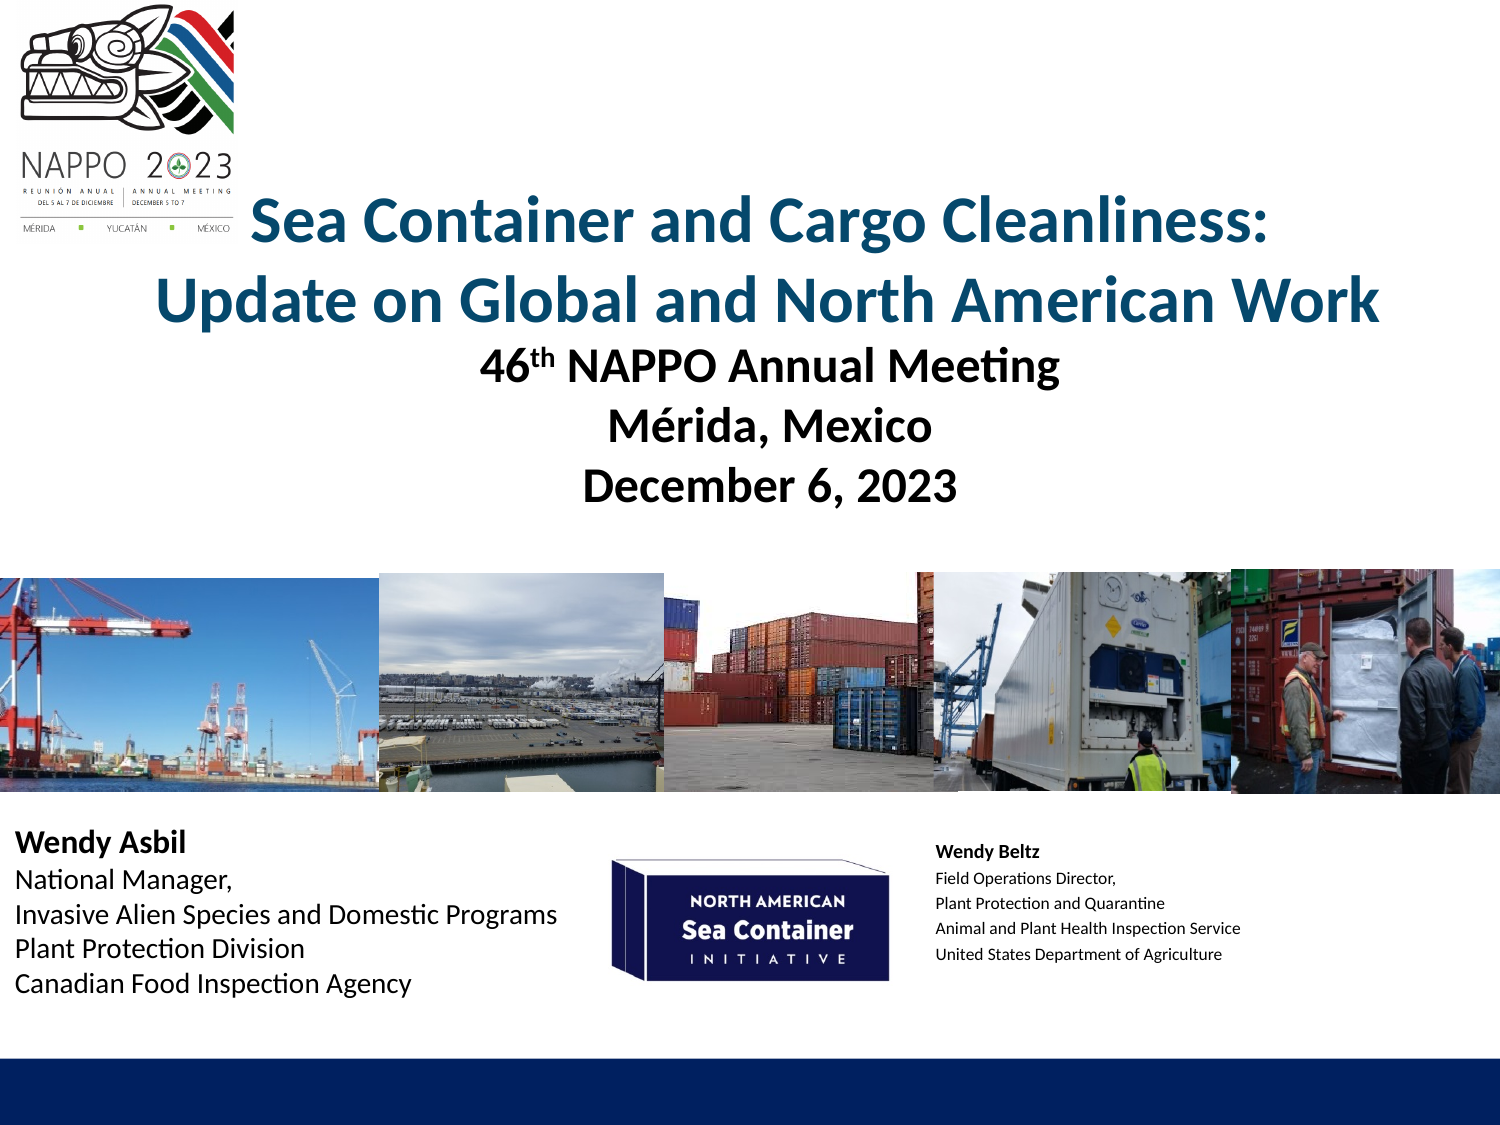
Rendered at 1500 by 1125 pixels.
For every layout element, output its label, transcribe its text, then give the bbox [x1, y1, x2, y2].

text_box Sea Container and Cargo Cleanliness: Update on Global and North American Work [56, 215, 1481, 296]
text_box Wendy Asbil National Manager, Invasive Alien Species and Domestic Programs Plant Protection Division Canadian Food Inspection Agency [0, 812, 620, 1008]
text_box 46th NAPPO Annual Meeting Mérida, Mexico December 6, 2023 [149, 324, 1316, 462]
slide_number 1 [1074, 1042, 1425, 1103]
picture [597, 854, 903, 986]
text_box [0, 568, 1500, 794]
text_box Wendy Beltz Field Operations Director, Plant Protection and Quarantine Animal and Plant Health Inspection Service United States Department of Agriculture [920, 826, 1500, 973]
text_box [0, 1056, 1500, 1125]
picture [15, 0, 239, 244]
